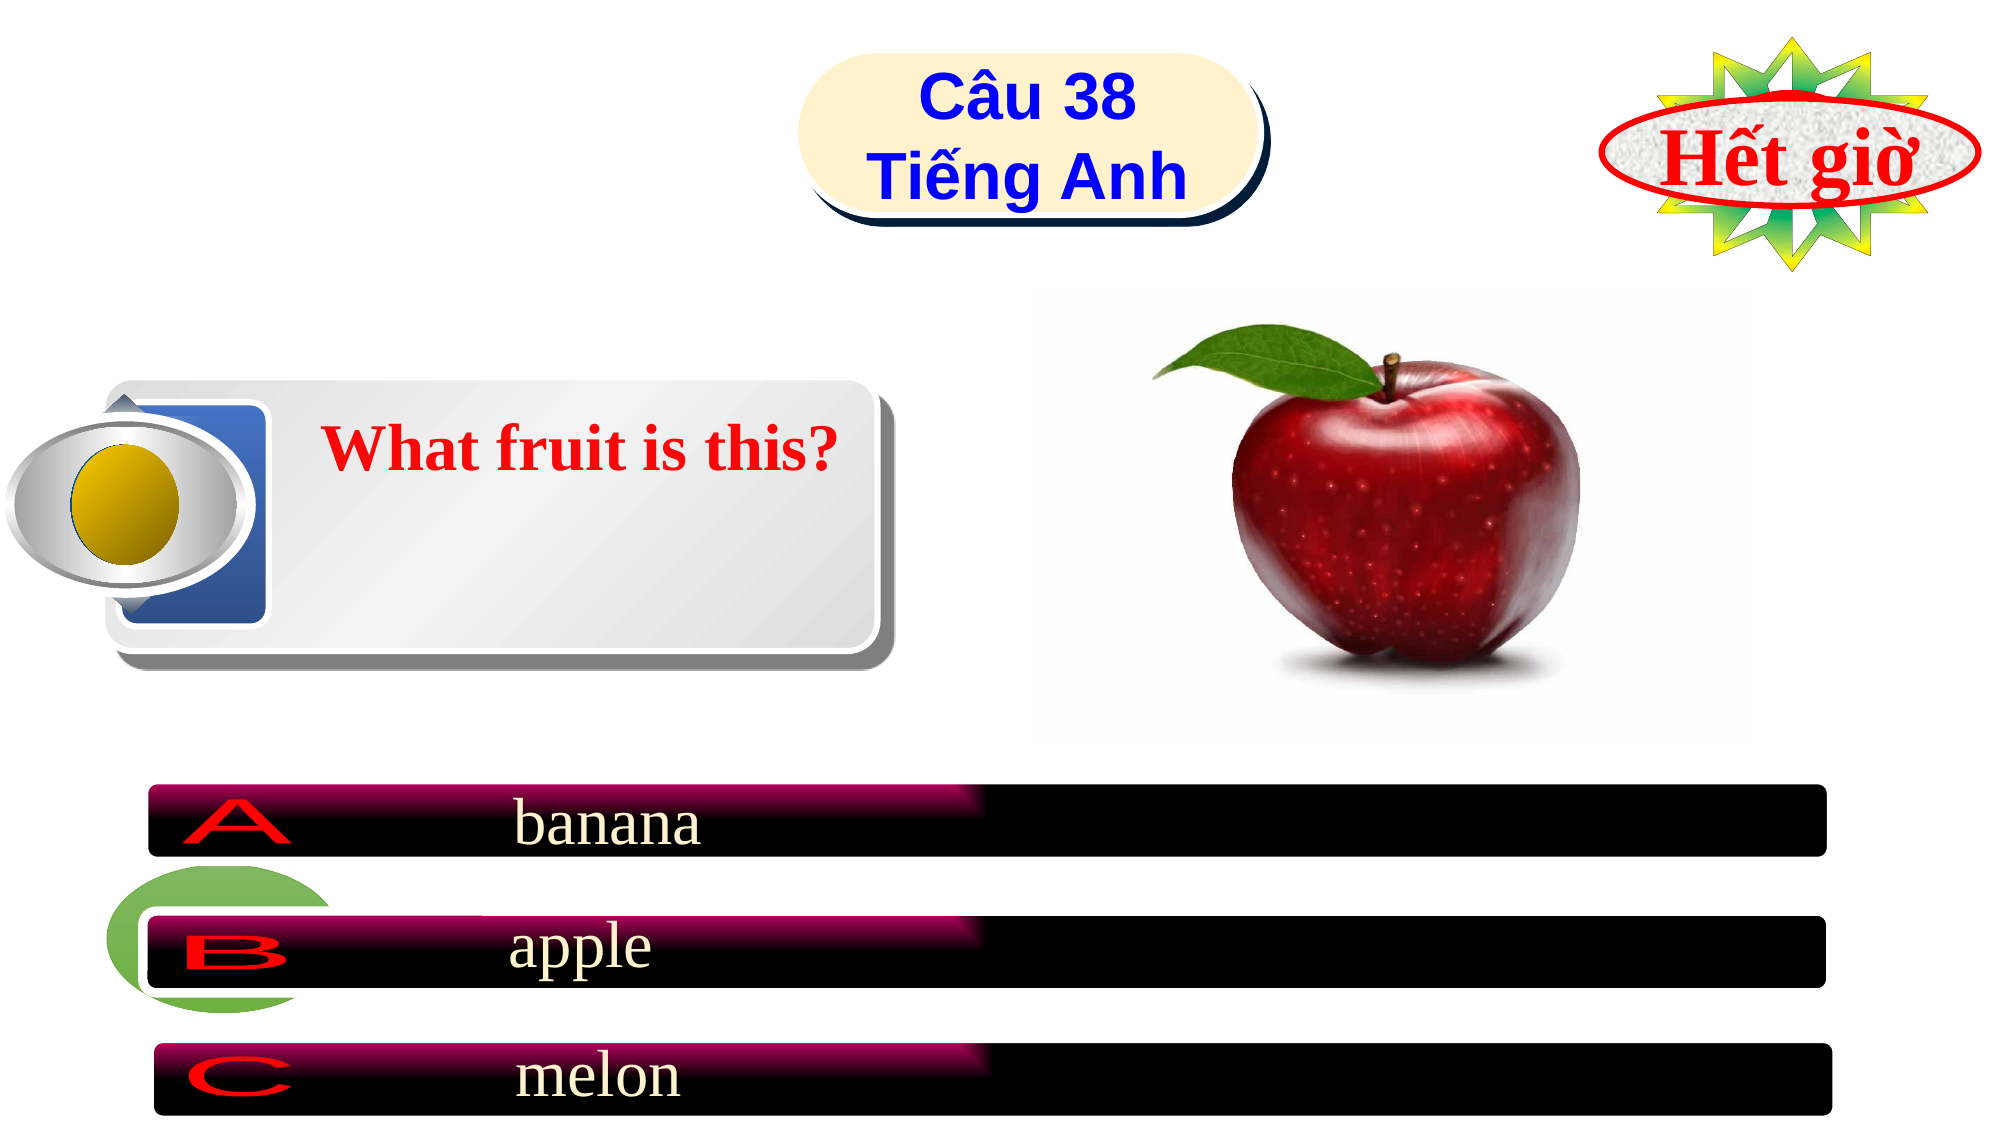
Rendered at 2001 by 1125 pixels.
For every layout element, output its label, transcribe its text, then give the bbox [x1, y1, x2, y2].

text_box Hết giờ [1951, 124, 1979, 181]
text_box apple [494, 893, 1096, 989]
text_box banana [498, 770, 1100, 866]
picture [1034, 288, 1750, 739]
text_box Câu 38 Tiếng Anh [795, 49, 1262, 215]
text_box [0, 362, 220, 646]
text_box [143, 779, 498, 862]
text_box [149, 1038, 1838, 1121]
text_box Hết giờ [1601, 121, 1634, 183]
text_box [1100, 779, 1832, 862]
text_box [106, 864, 333, 1014]
text_box melon [500, 1022, 1103, 1118]
text_box [142, 911, 1831, 993]
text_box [1634, 35, 1951, 274]
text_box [102, 377, 895, 651]
